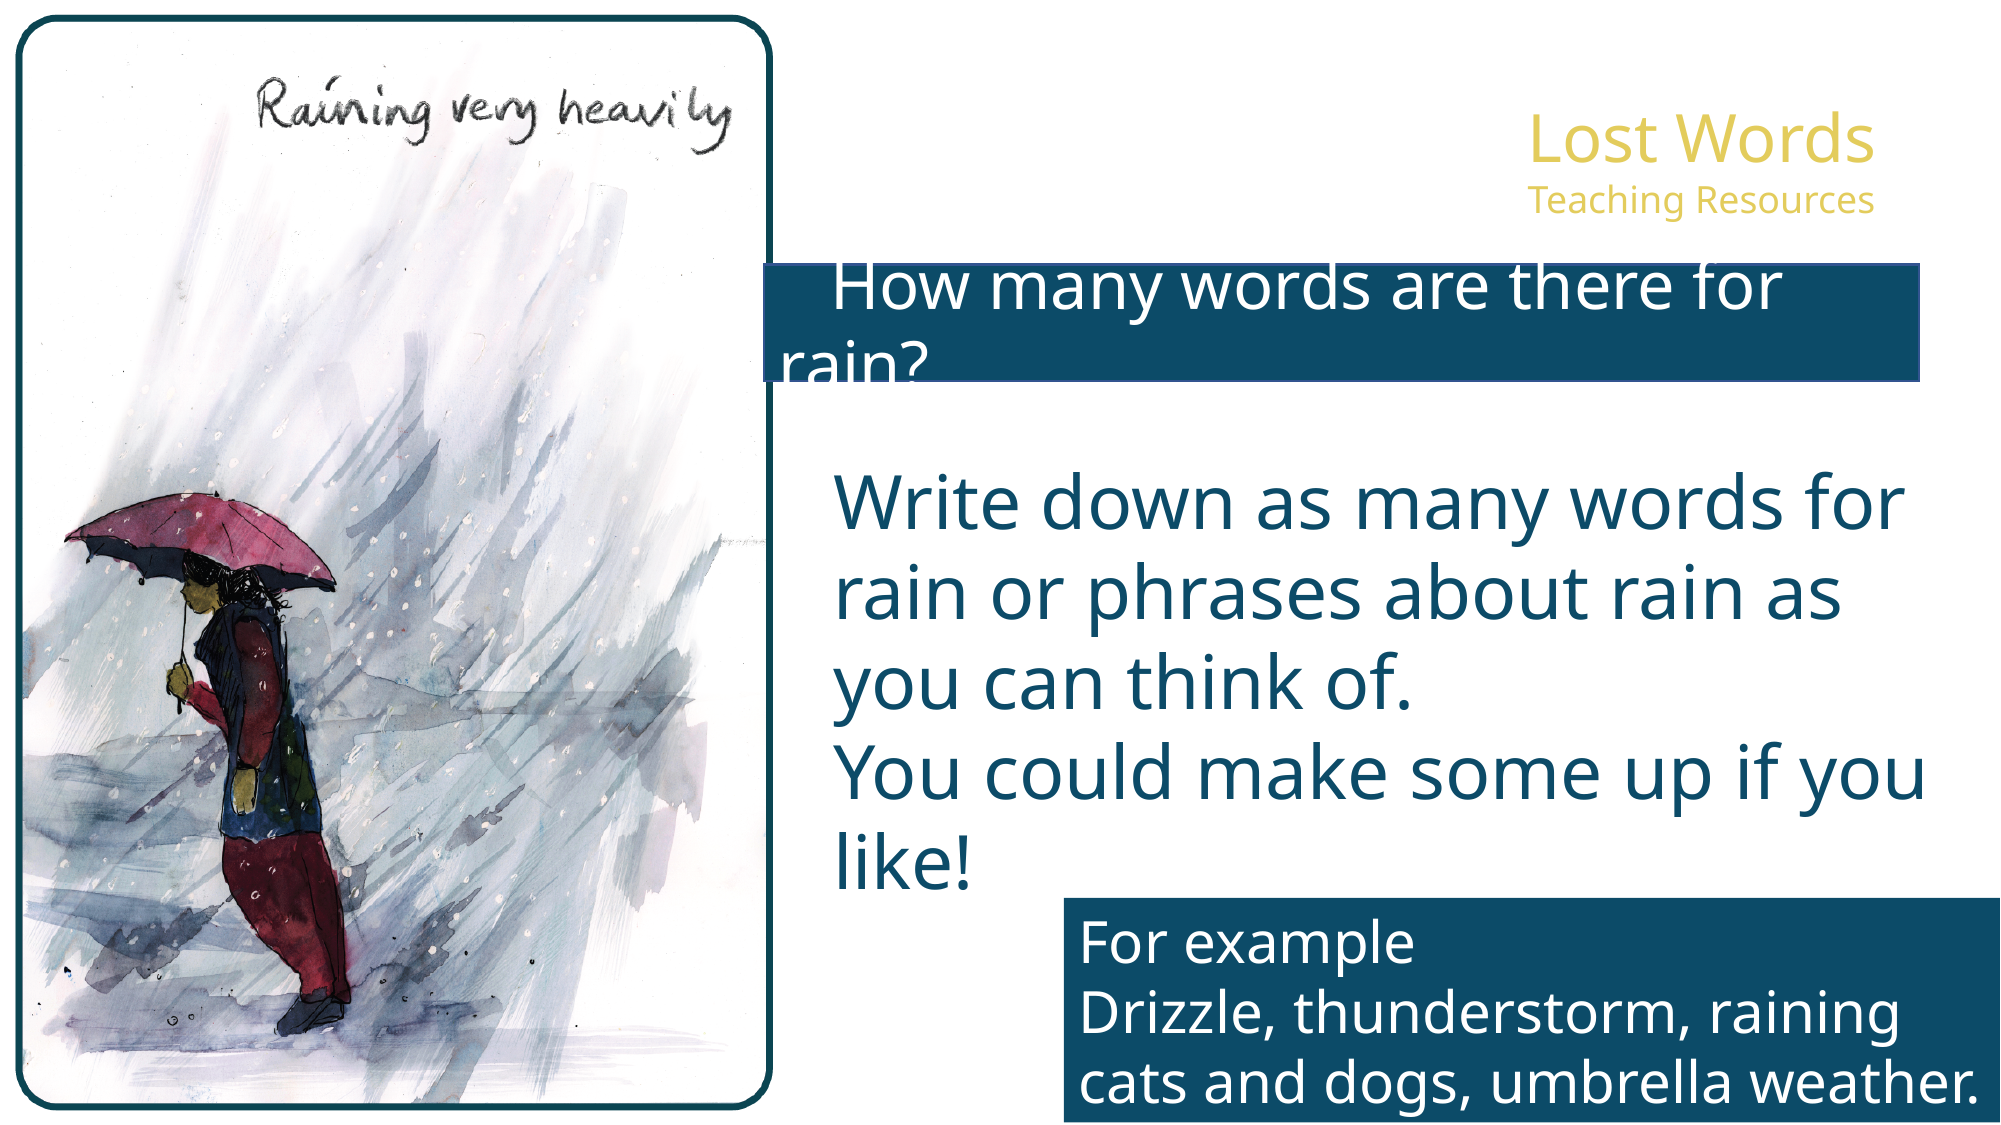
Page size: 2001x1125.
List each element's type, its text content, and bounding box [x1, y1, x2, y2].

text_box Write down as many words for rain or phrases about rain as you can think of. You could make some up if you like! [818, 447, 1952, 913]
picture [0, 0, 789, 1125]
text_box How many words are there for rain? [789, 263, 1920, 382]
text_box For example Drizzle, thunderstorm, raining cats and dogs, umbrella weather. [1063, 897, 2000, 1123]
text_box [1512, 88, 1919, 230]
